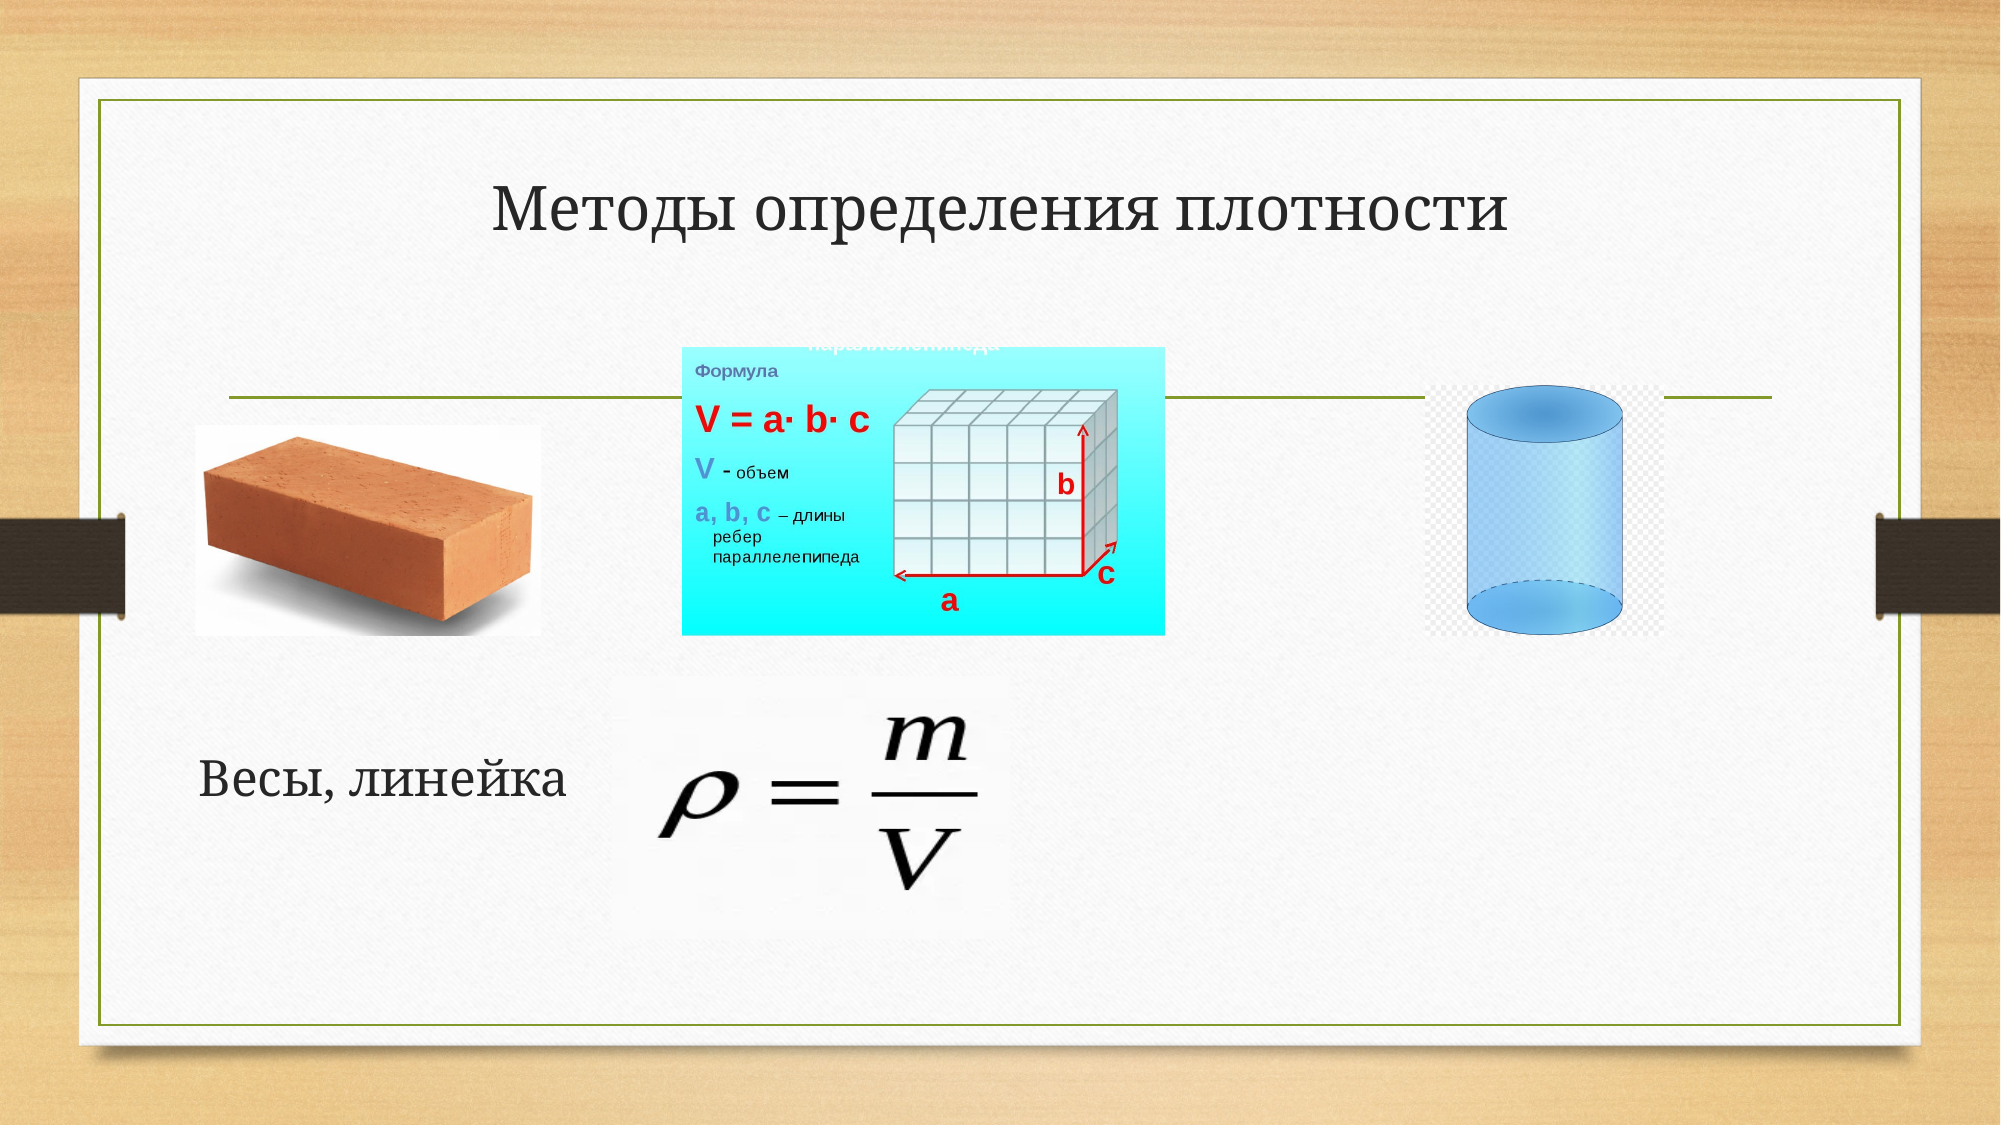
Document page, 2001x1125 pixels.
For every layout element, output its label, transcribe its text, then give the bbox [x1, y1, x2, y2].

list Весы, линейка [183, 306, 958, 850]
picture [0, 0, 2001, 1125]
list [681, 347, 1166, 636]
title Методы определения плотности [212, 161, 1788, 250]
